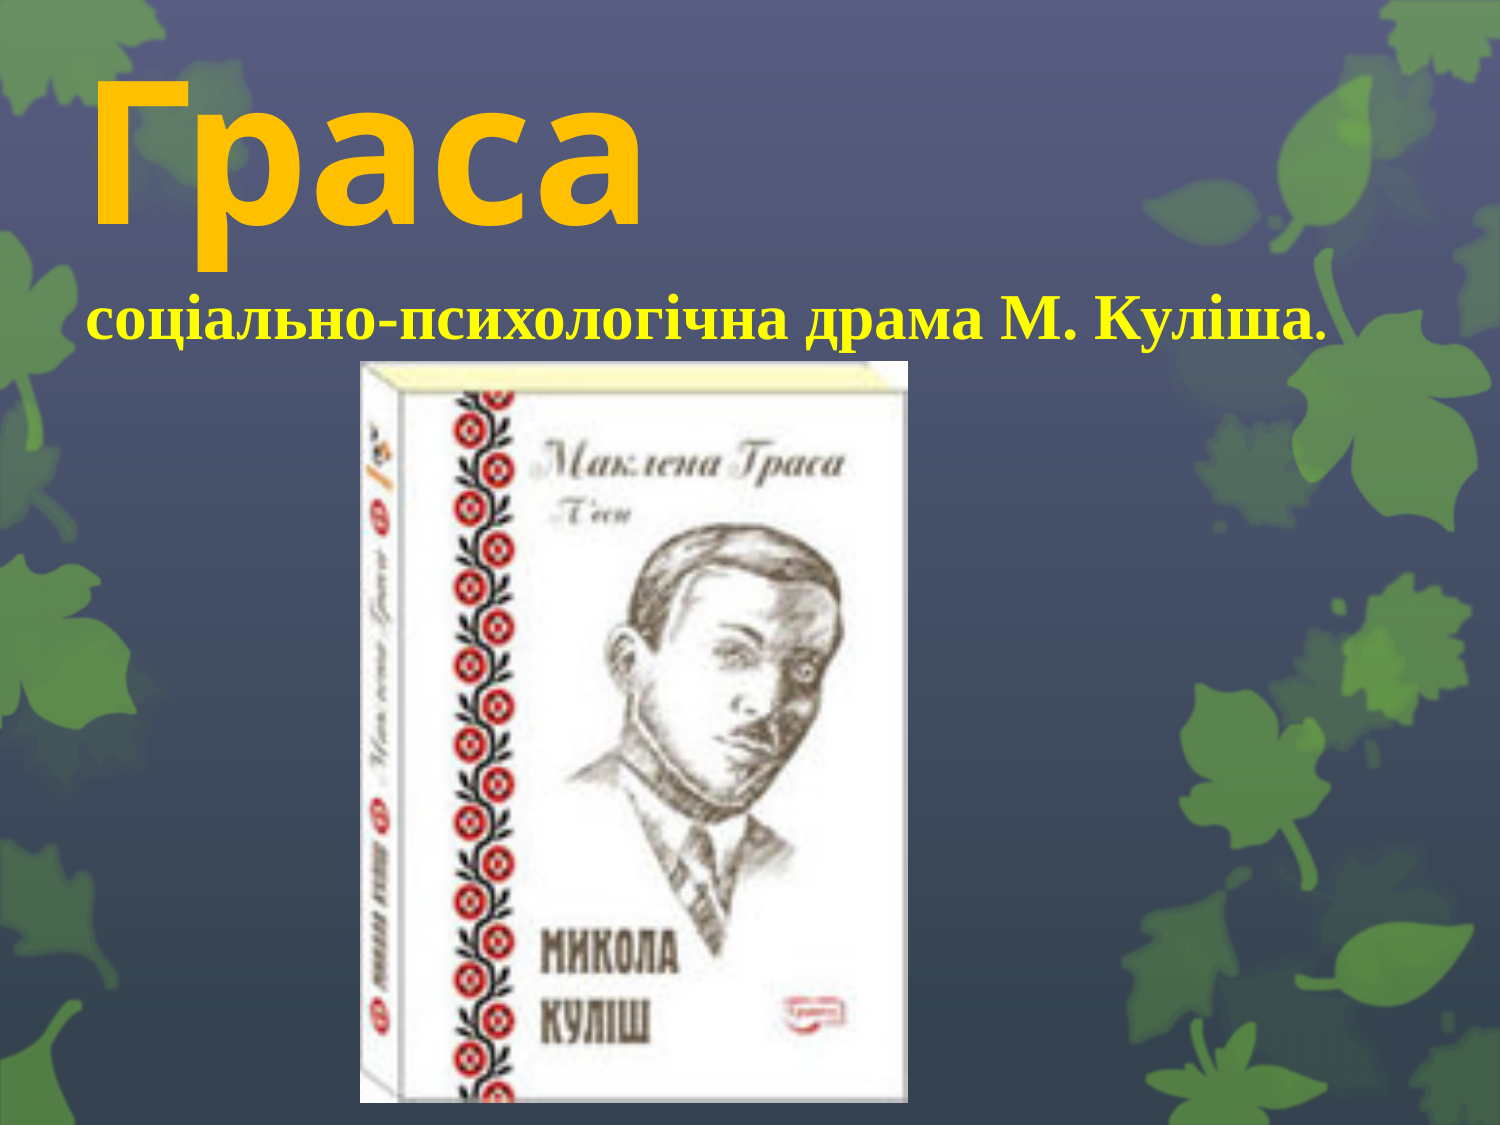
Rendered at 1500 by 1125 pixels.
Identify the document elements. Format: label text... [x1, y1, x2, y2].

picture [359, 361, 908, 1104]
title Маклена Граса [64, 30, 1322, 267]
subtitle соціально-психологічна драма М. Куліша. [64, 267, 1412, 409]
